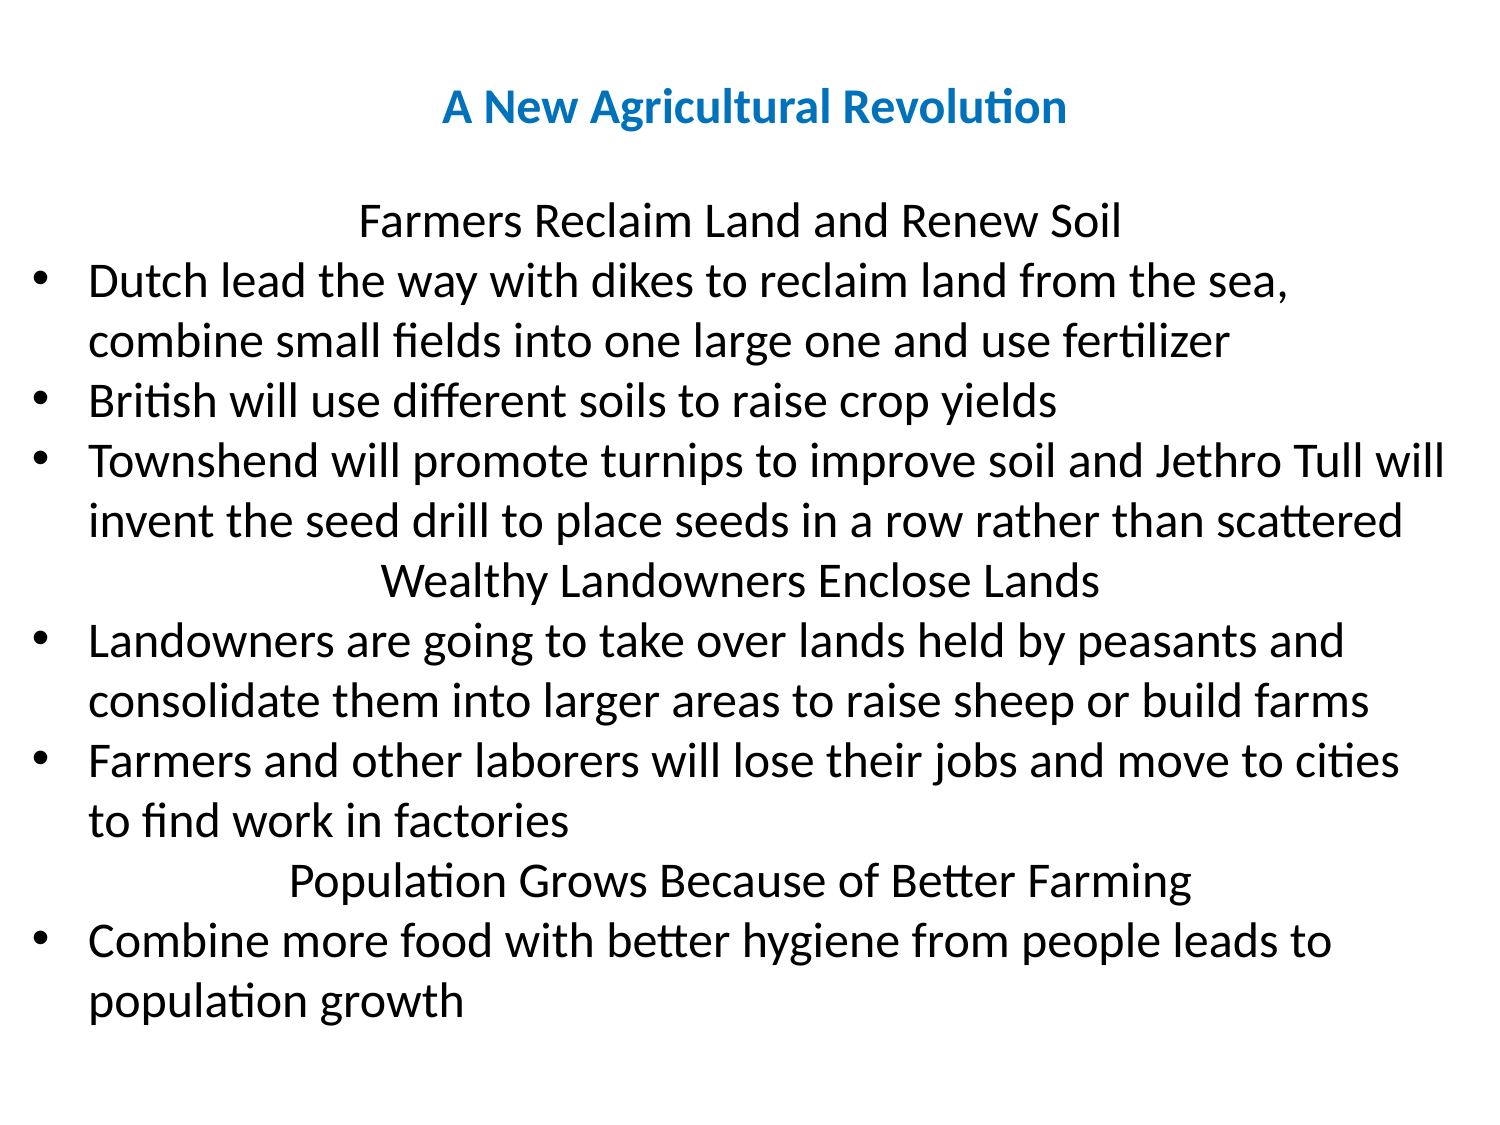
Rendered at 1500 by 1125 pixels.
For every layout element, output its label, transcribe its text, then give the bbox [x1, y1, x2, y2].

text_box A New Agricultural Revolution [45, 66, 1464, 141]
text_box Farmers Reclaim Land and Renew Soil Dutch lead the way with dikes to reclaim land from the sea, combine small fields into one large one and use fertilizer British will use different soils to raise crop yields Townshend will promote turnips to improve soil and Jethro Tull will invent the seed drill to place seeds in a row rather than scattered Wealthy Landowners Enclose Lands Landowners are going to take over lands held by peasants and consolidate them into larger areas to raise sheep or build farms Farmers and other laborers will lose their jobs and move to cities to find work in factories Population Grows Because of Better Farming Combine more food with better hygiene from people leads to population growth [17, 179, 1464, 1035]
